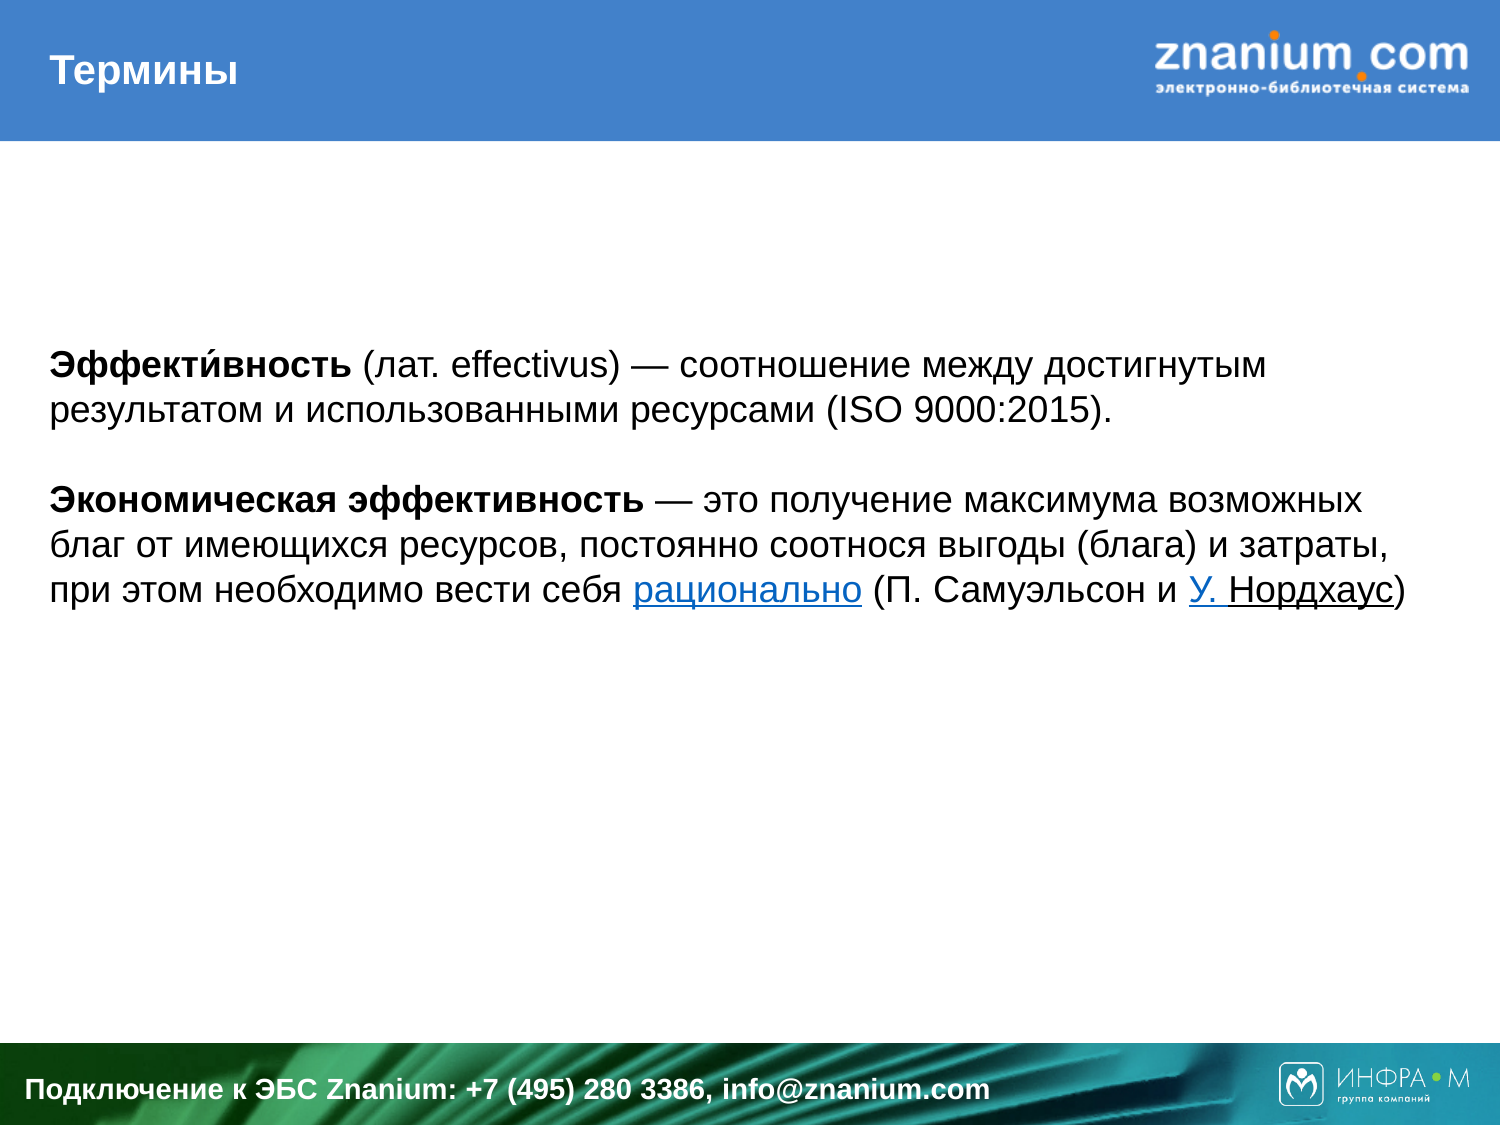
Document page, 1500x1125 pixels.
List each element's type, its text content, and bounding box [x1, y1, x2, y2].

text_box Эффекти́вность (лат. effectivus) — соотношение между достигнутым результатом и использованными ресурсами (ISO 9000:2015). Экономическая эффективность — это получение максимума возможных благ от имеющихся ресурсов, постоянно соотнося выгоды (блага) и затраты, при этом необходимо вести себя рационально (П. Самуэльсон и У. Нордхаус) [33, 332, 1449, 783]
picture [0, 1043, 1500, 1125]
picture [1154, 30, 1469, 97]
title Термины [34, 27, 1135, 114]
